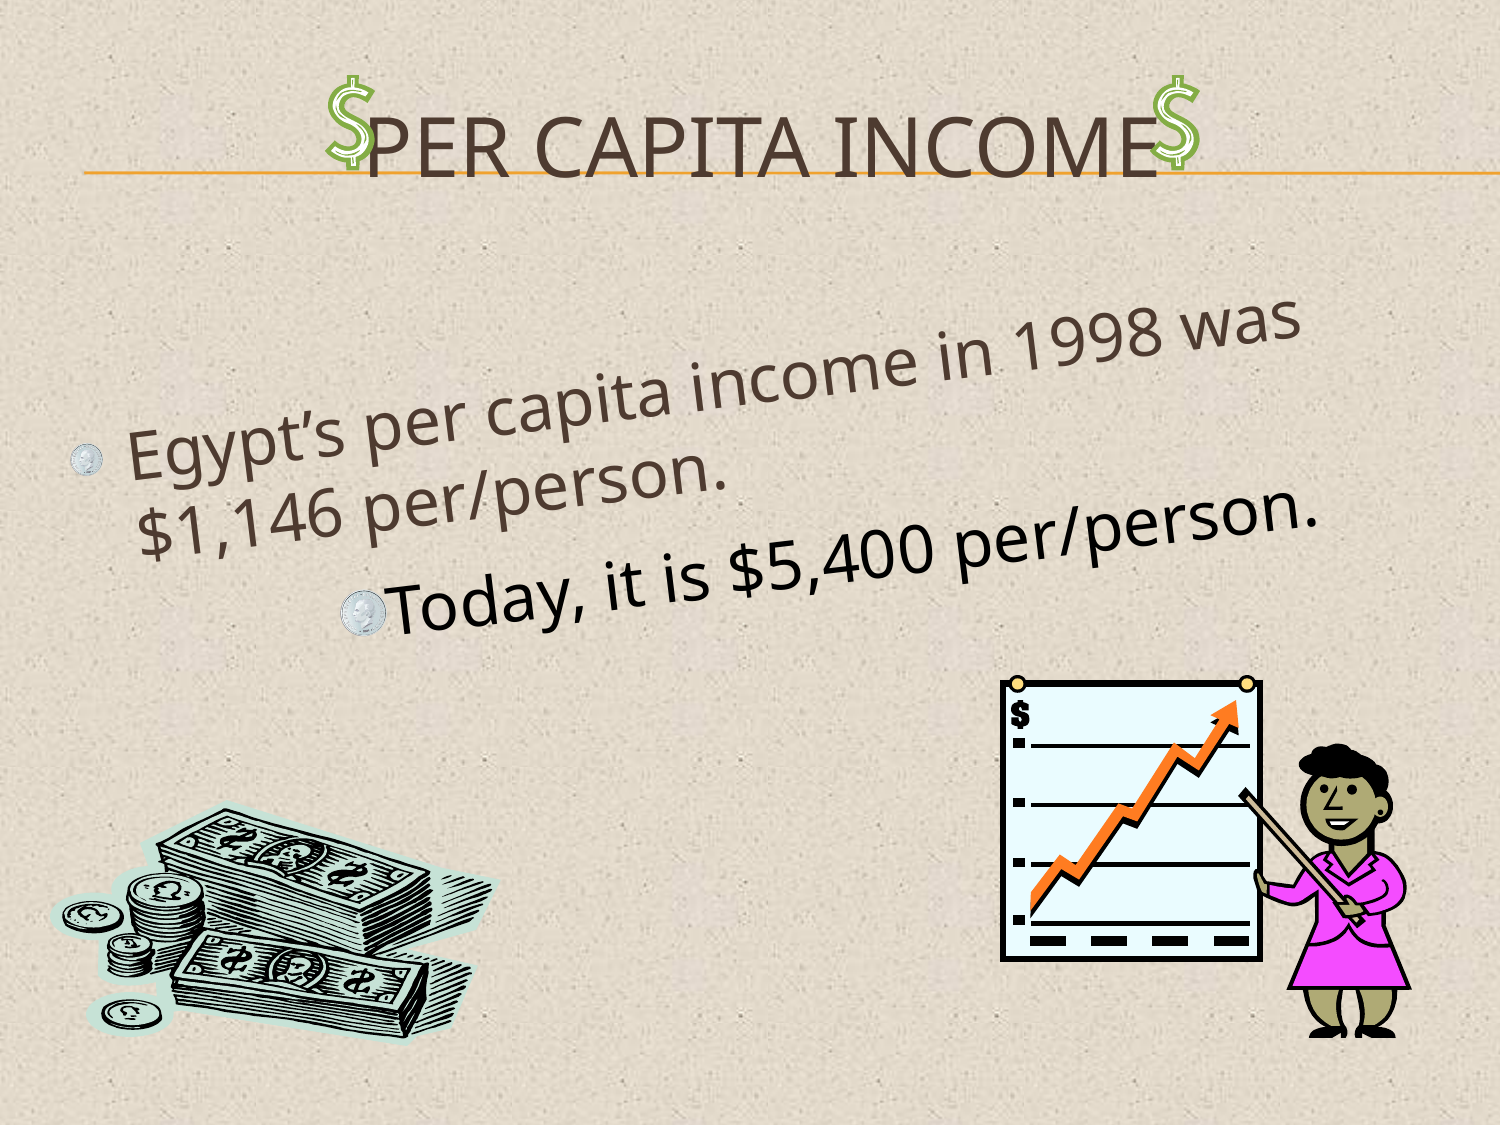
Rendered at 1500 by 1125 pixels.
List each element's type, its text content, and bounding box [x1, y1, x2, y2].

picture [0, 0, 1500, 1125]
title Per Capita Income [50, 75, 1475, 213]
list Egypt’s per capita income in 1998 was $1,146 per/person. [50, 249, 1412, 596]
text_box Today, it is $5,400 per/person. [320, 447, 1362, 665]
